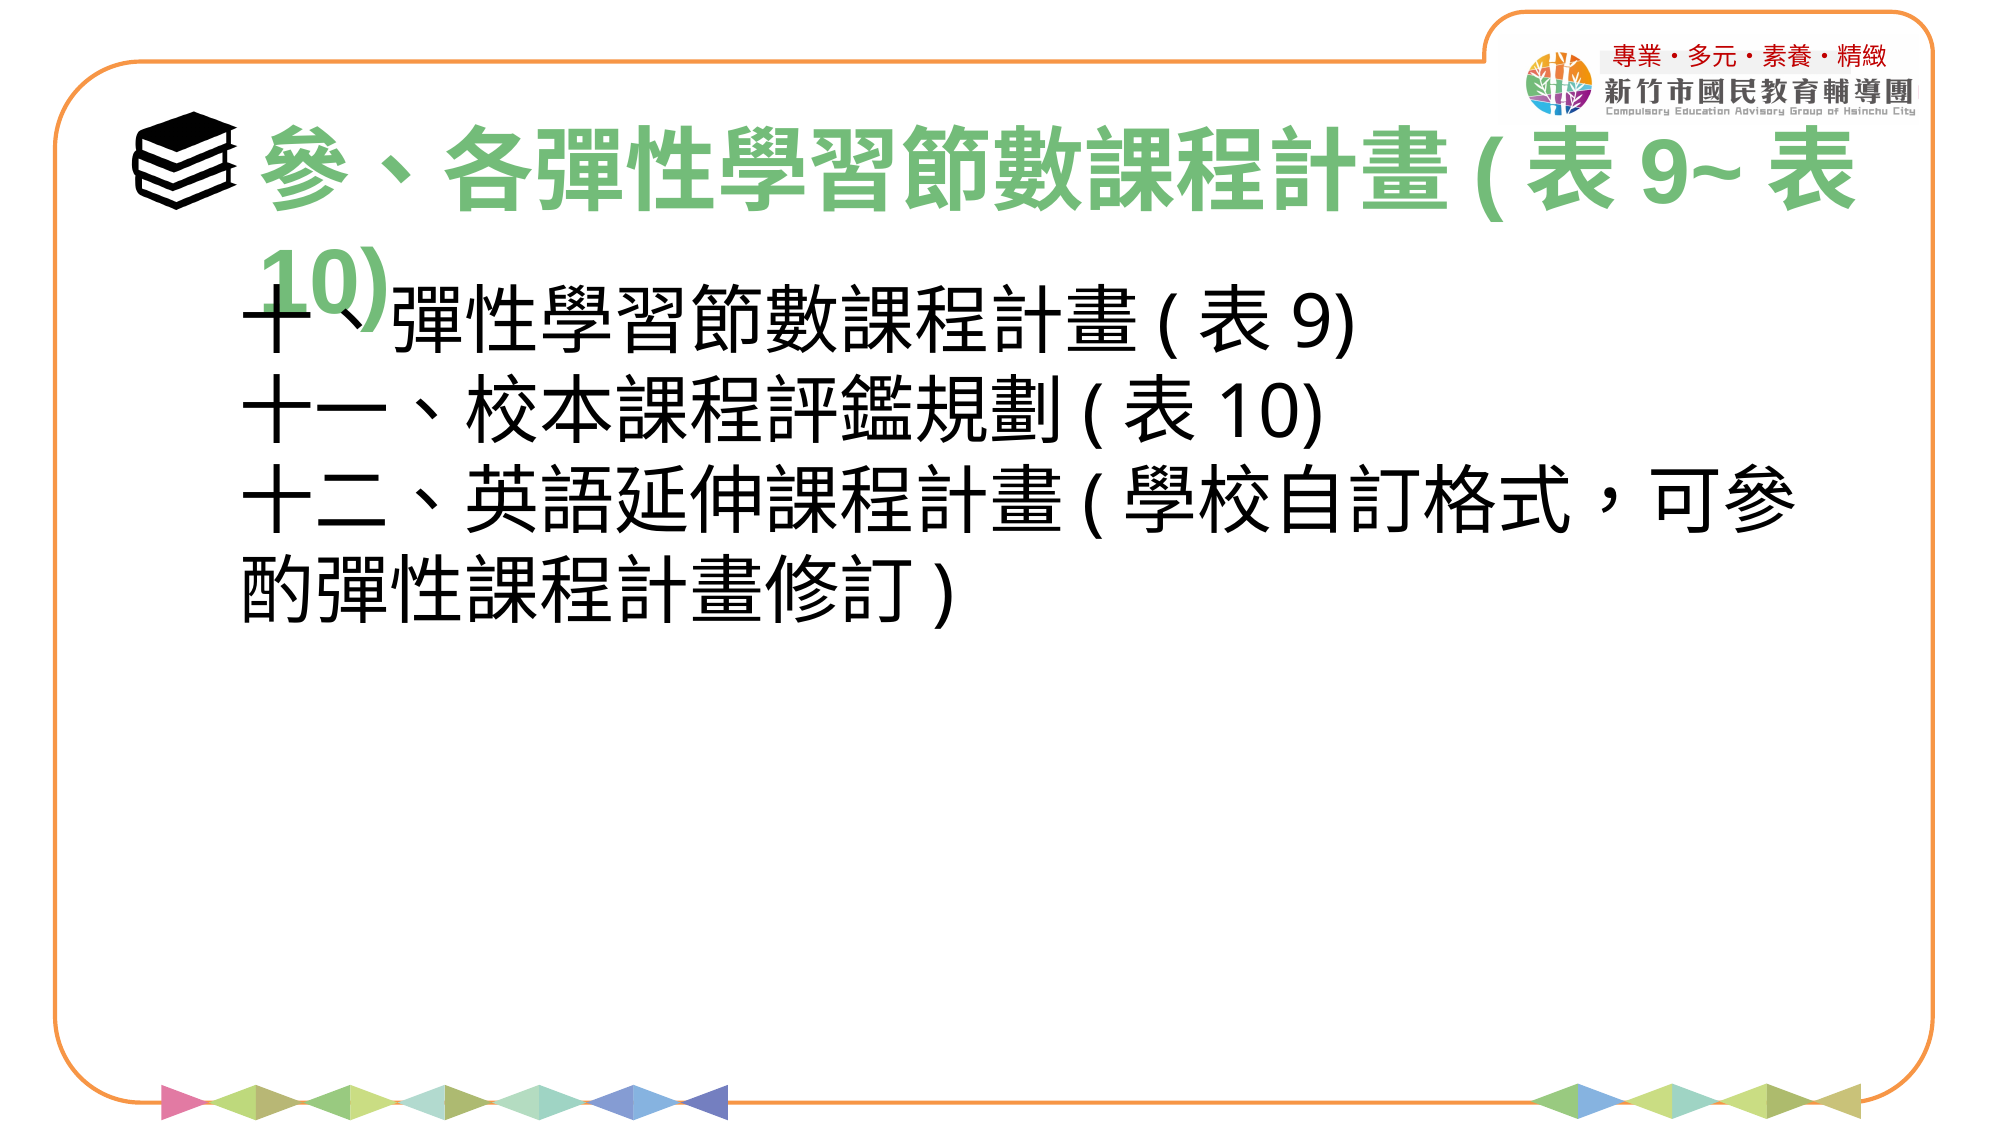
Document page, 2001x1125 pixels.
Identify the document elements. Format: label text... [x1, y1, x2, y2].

picture [1498, 34, 1919, 104]
picture [125, 101, 245, 221]
text_box 參、各彈性學習節數課程計畫(表9~表10) [244, 104, 1922, 340]
text_box 十、彈性學習節數課程計畫(表9) 十一、校本課程評鑑規劃(表10) 十二、英語延伸課程計畫(學校自訂格式，可參酌彈性課程計畫修訂) [149, 265, 1878, 641]
